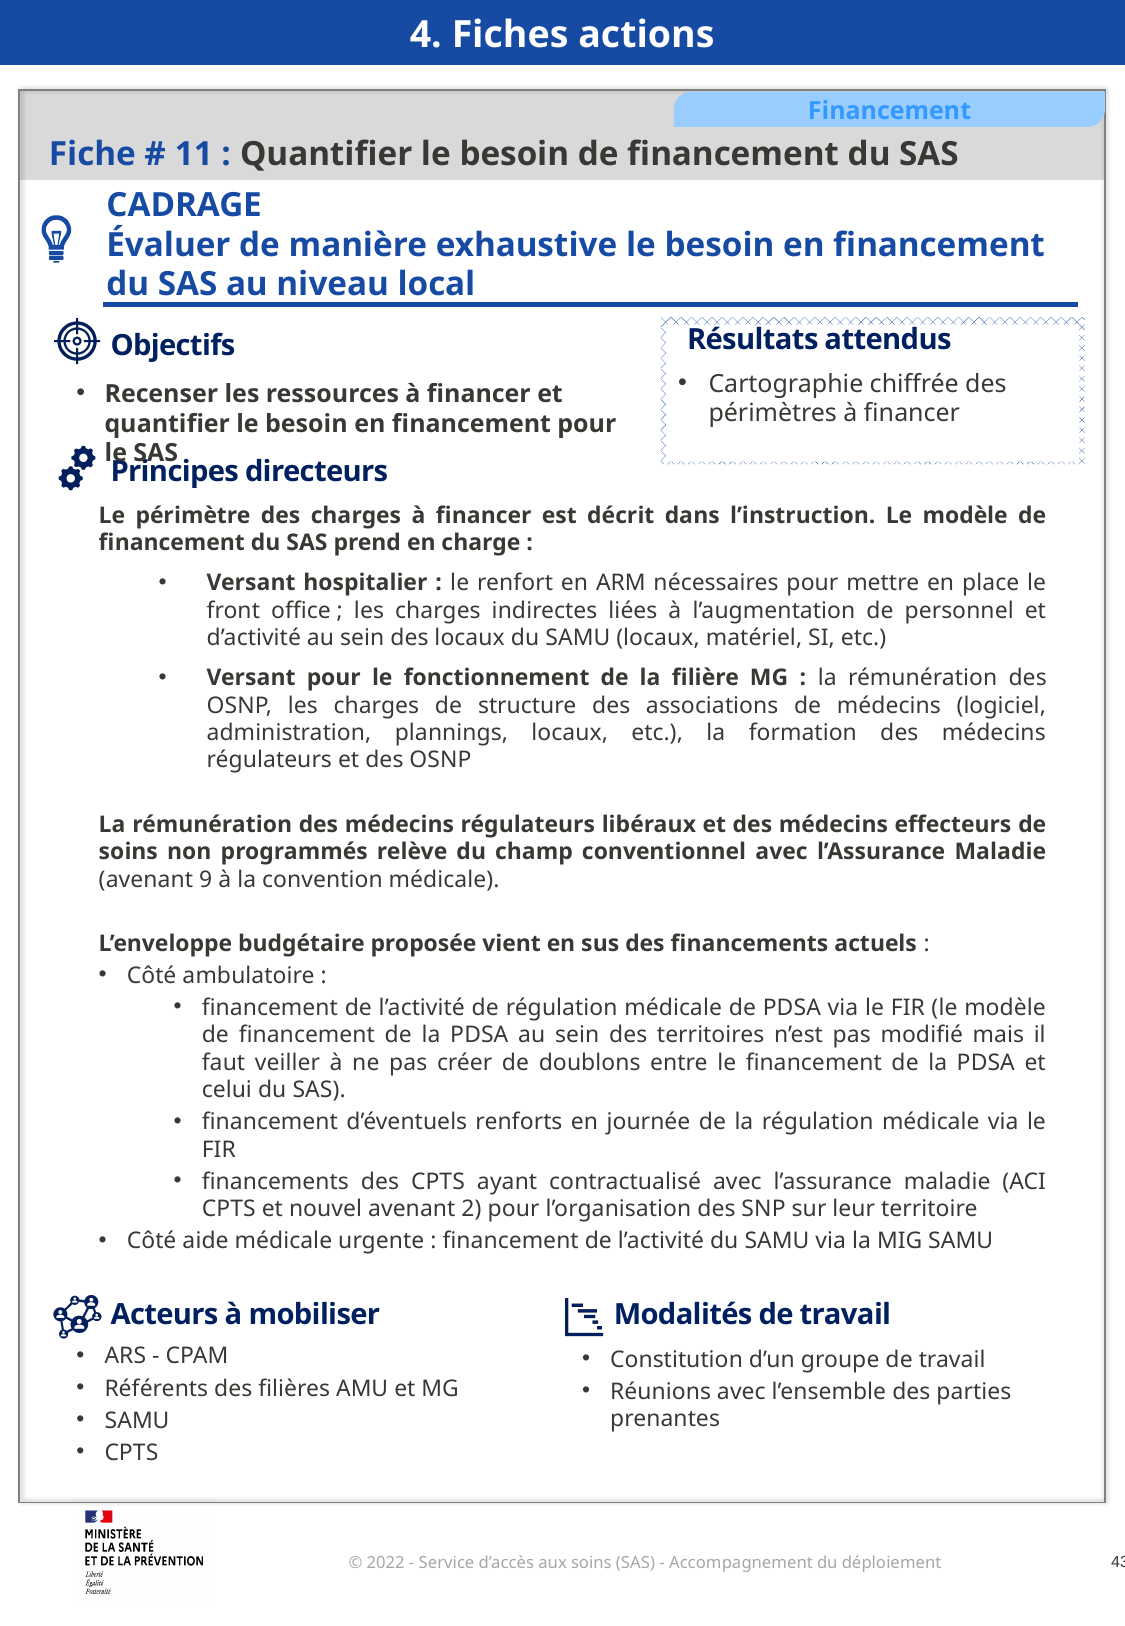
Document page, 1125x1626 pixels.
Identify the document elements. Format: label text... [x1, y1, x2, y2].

text_box [660, 317, 1085, 465]
text_box [41, 215, 72, 250]
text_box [666, 324, 1080, 462]
text_box Principes directeurs [104, 451, 1057, 495]
picture [75, 1503, 213, 1606]
picture [50, 1290, 104, 1344]
text_box Le périmètre des charges à financer est décrit dans l’instruction. Le modèle de financement du SAS prend en charge : Versant hospitalier : le renfort en ARM nécessaires pour mettre en place le front office ; les charges indirectes liées à l’augmentation de personnel et d’activité au sein des locaux du SAMU (locaux, matériel, SI, etc.) Versant pour le fonctionnement de la filière MG : la rémunération des OSNP, les charges de structure des associations de médecins (logiciel, administration, plannings, locaux, etc.), la formation des médecins régulateurs et des OSNP La rémunération des médecins régulateurs libéraux et des médecins effecteurs de soins non programmés relève du champ conventionnel avec l’Assurance Maladie (avenant 9 à la convention médicale). L’enveloppe budgétaire proposée vient en sus des financements actuels : Côté ambulatoire : financement de l’activité de régulation médicale de PDSA via le FIR (le modèle de financement de la PDSA au sein des territoires n’est pas modifié mais il faut veiller à ne pas créer de doublons entre le financement de la PDSA et celui du SAS). financement d’éventuels renforts en journée de la régulation médicale via le FIR financements des CPTS ayant contractualisé avec l’assurance maladie (ACI CPTS et nouvel avenant 2) pour l’organisation des SNP sur leur territoire Côté aide médicale urgente : financement de l’activité du SAMU via la MIG SAMU [68, 492, 1062, 1293]
text_box 4. Fiches actions [0, 0, 1125, 66]
text_box Recenser les ressources à financer et quantifier le besoin en financement pour le SAS [46, 369, 643, 475]
text_box Objectifs [95, 325, 557, 369]
text_box Modalités de travail [611, 1294, 1060, 1336]
text_box [19, 89, 1106, 1503]
text_box Acteurs à mobiliser [104, 1294, 557, 1333]
text_box CADRAGE Évaluer de manière exhaustive le besoin en financement du SAS au niveau local [91, 210, 1106, 276]
picture [557, 1290, 611, 1344]
text_box Constitution d’un groupe de travail Réunions avec l’ensemble des parties prenantes [552, 1336, 1091, 1471]
text_box ARS - CPAM Référents des filières AMU et MG SAMU CPTS [46, 1333, 585, 1473]
picture [50, 441, 104, 495]
text_box [49, 251, 64, 263]
picture [50, 314, 104, 368]
text_box Financement [672, 90, 1107, 129]
